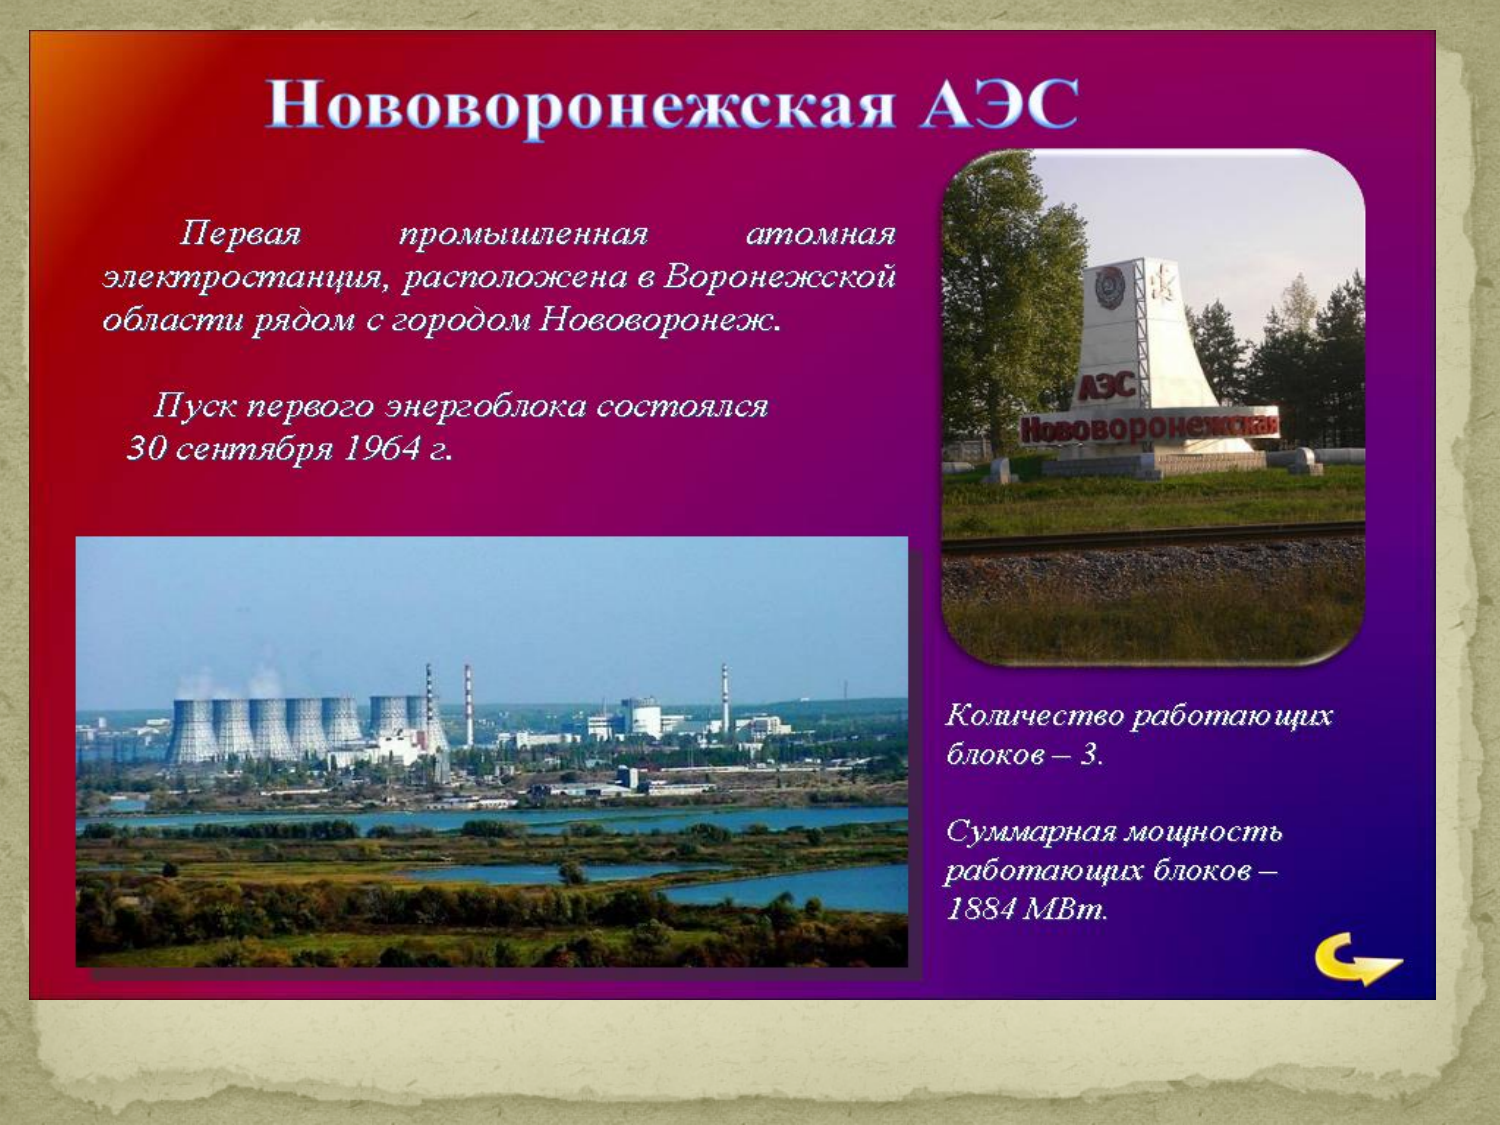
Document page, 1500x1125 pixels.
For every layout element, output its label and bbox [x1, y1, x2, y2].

list [33, 34, 1433, 997]
